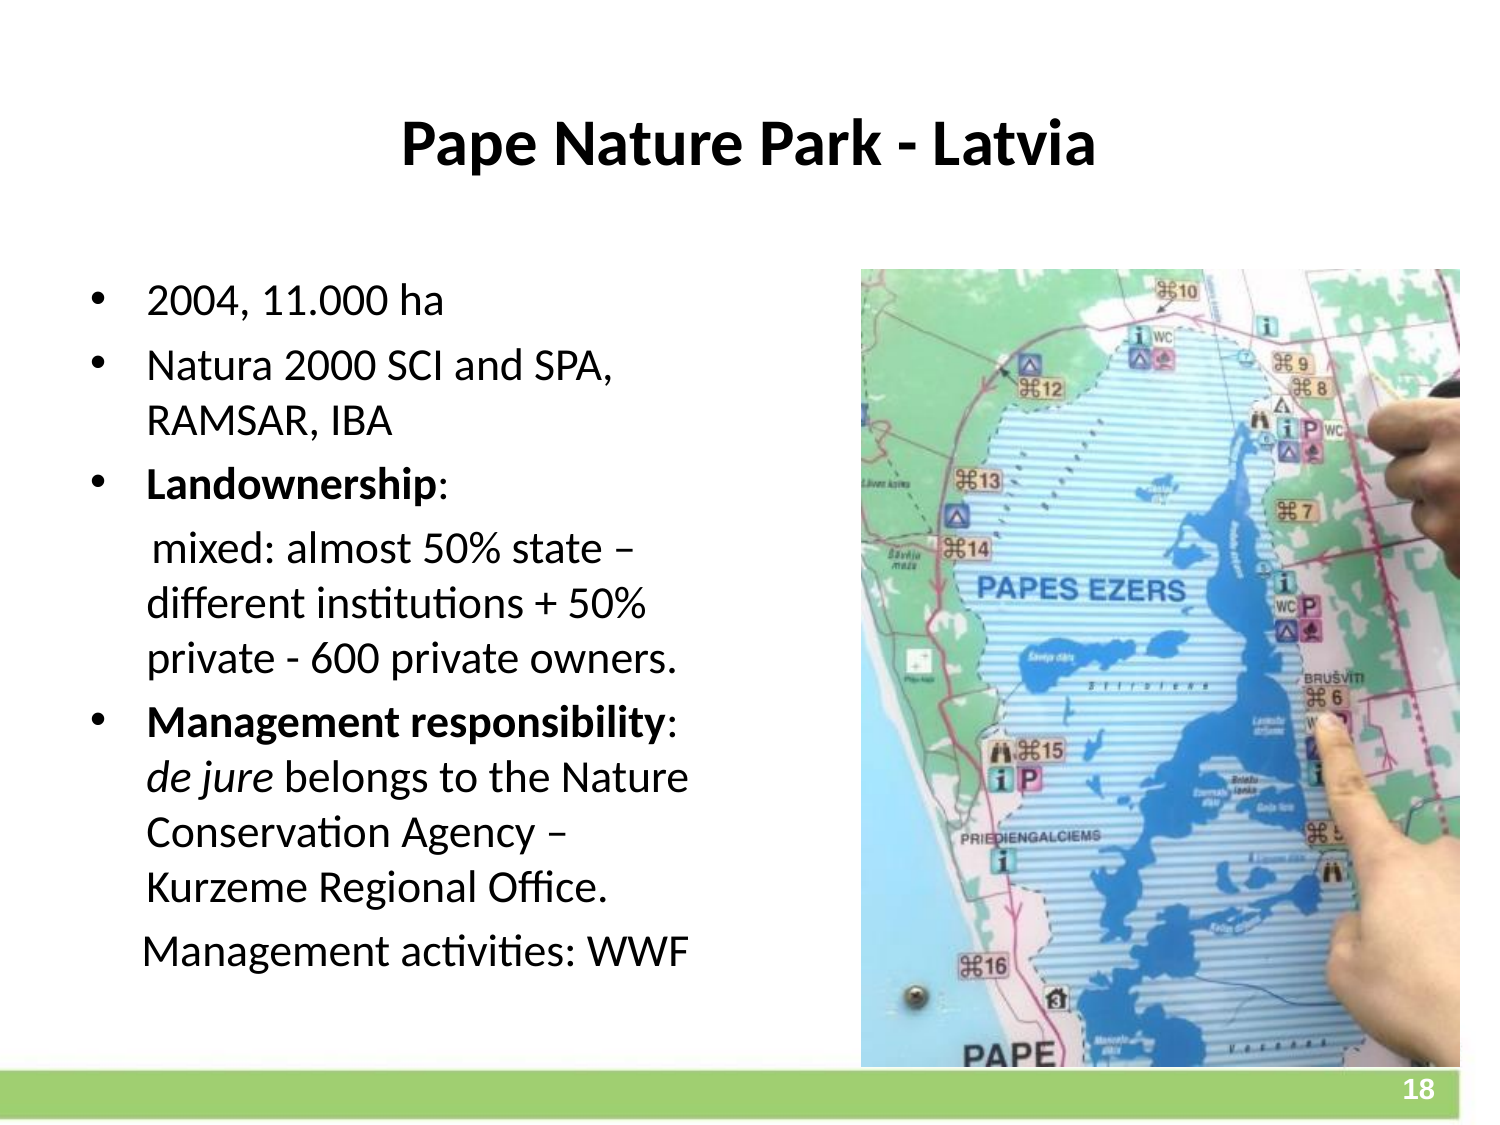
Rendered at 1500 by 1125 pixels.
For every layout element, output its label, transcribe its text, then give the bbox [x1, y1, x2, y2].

title Pape Nature Park - Latvia [75, 45, 1425, 233]
list 2004, 11.000 ha Natura 2000 SCI and SPA, RAMSAR, IBA Landownership: mixed: almost 50% state – different institutions + 50% private - 600 private owners. Management responsibility: de jure belongs to the Nature Conservation Agency – Kurzeme Regional Office. Management activities: WWF [75, 262, 739, 1005]
picture [0, 0, 1500, 1125]
